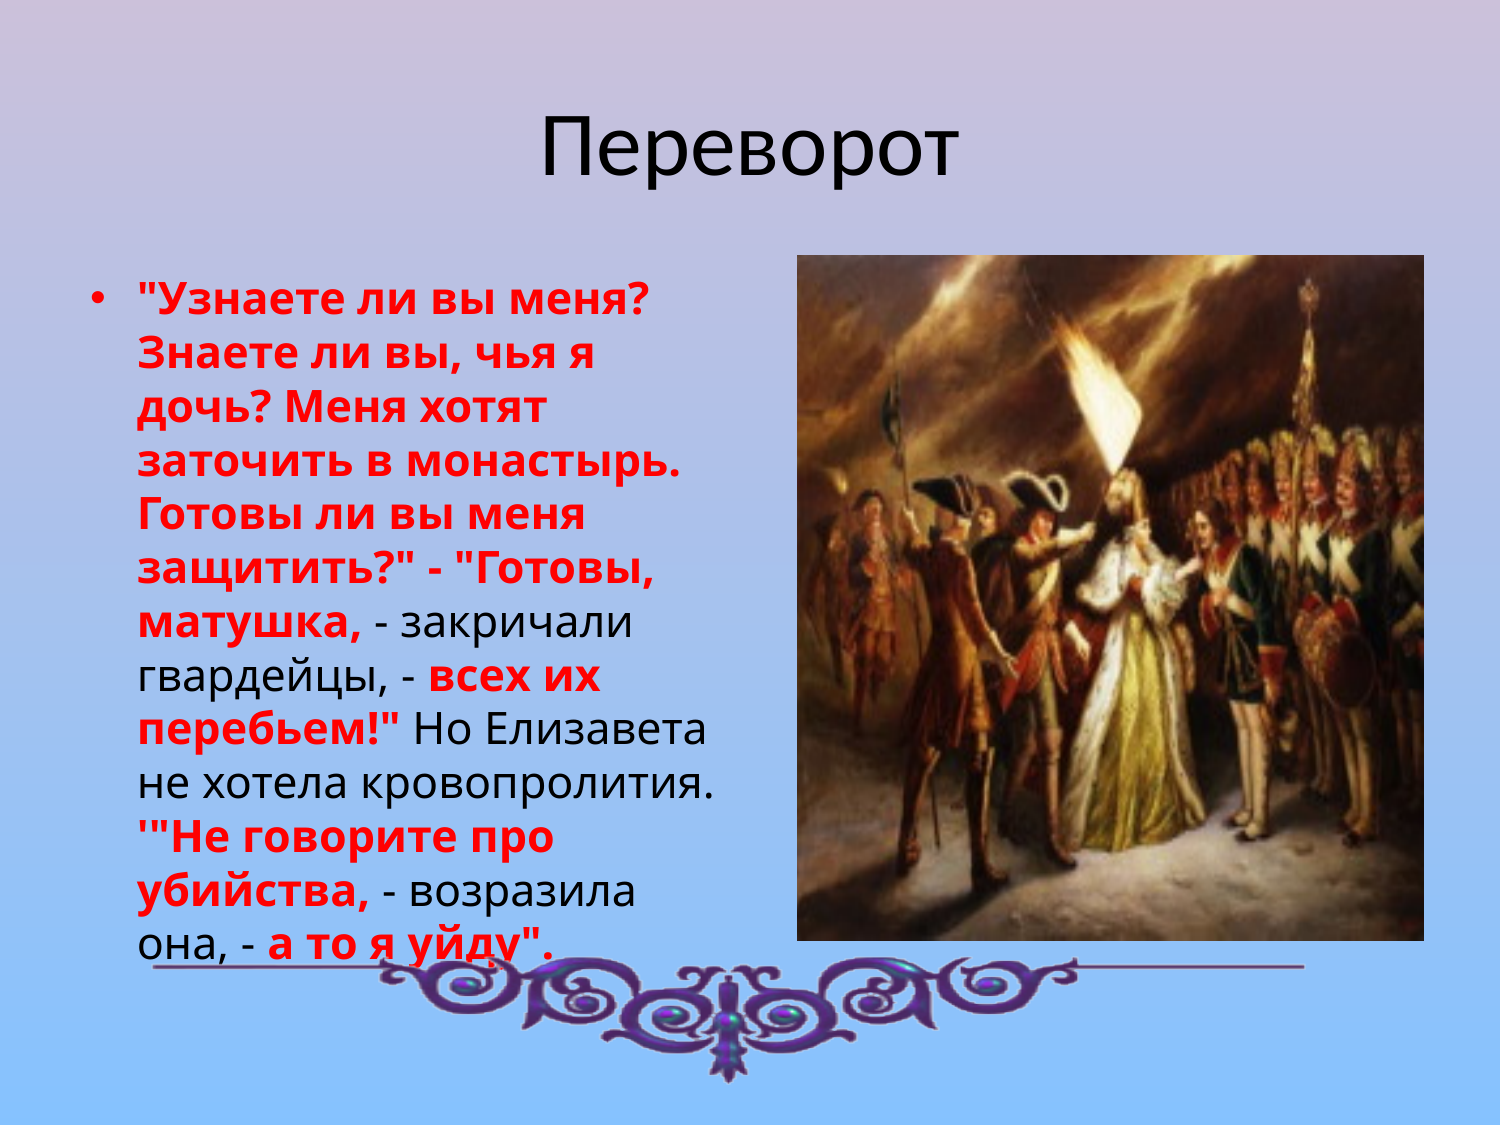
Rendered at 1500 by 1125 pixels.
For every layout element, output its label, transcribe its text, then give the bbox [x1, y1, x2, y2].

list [796, 255, 1424, 941]
list "Узнаете ли вы меня? Знаете ли вы, чья я дочь? Меня хотят заточить в монастырь. Готовы ли вы меня защитить?" - "Готовы, матушка, - закричали гвардейцы, - всех их перебьем!" Но Елизавета не хотела кровопролития. '"Не говорите про убийства, - возразила она, - а то я уйду". [75, 262, 738, 1005]
picture [147, 951, 1312, 1090]
title Переворот [75, 45, 1425, 233]
